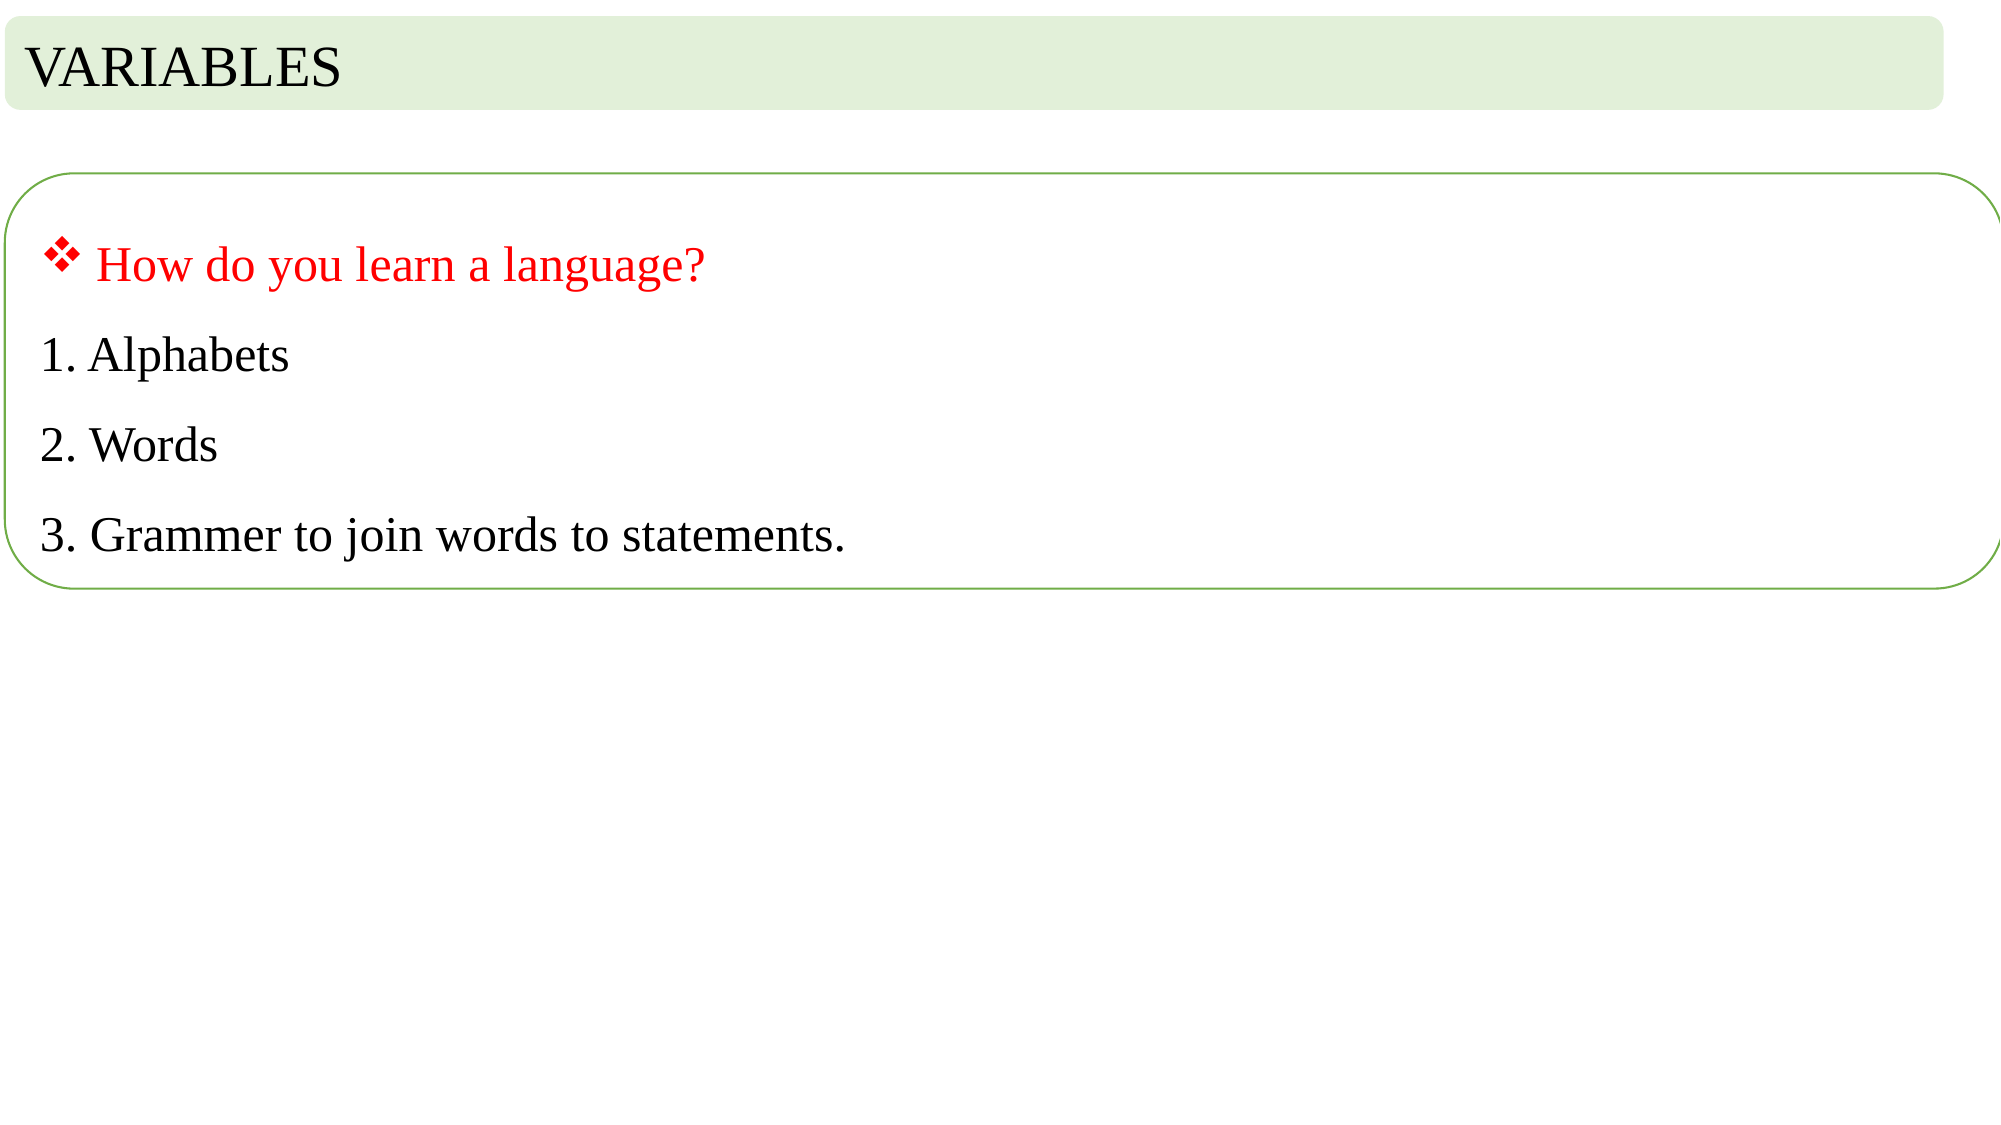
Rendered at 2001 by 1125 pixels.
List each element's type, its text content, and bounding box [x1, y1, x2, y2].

text_box VARIABLES [4, 16, 1944, 110]
text_box How do you learn a language? 1. Alphabets 2. Words 3. Grammer to join words to statements. [3, 172, 2000, 590]
